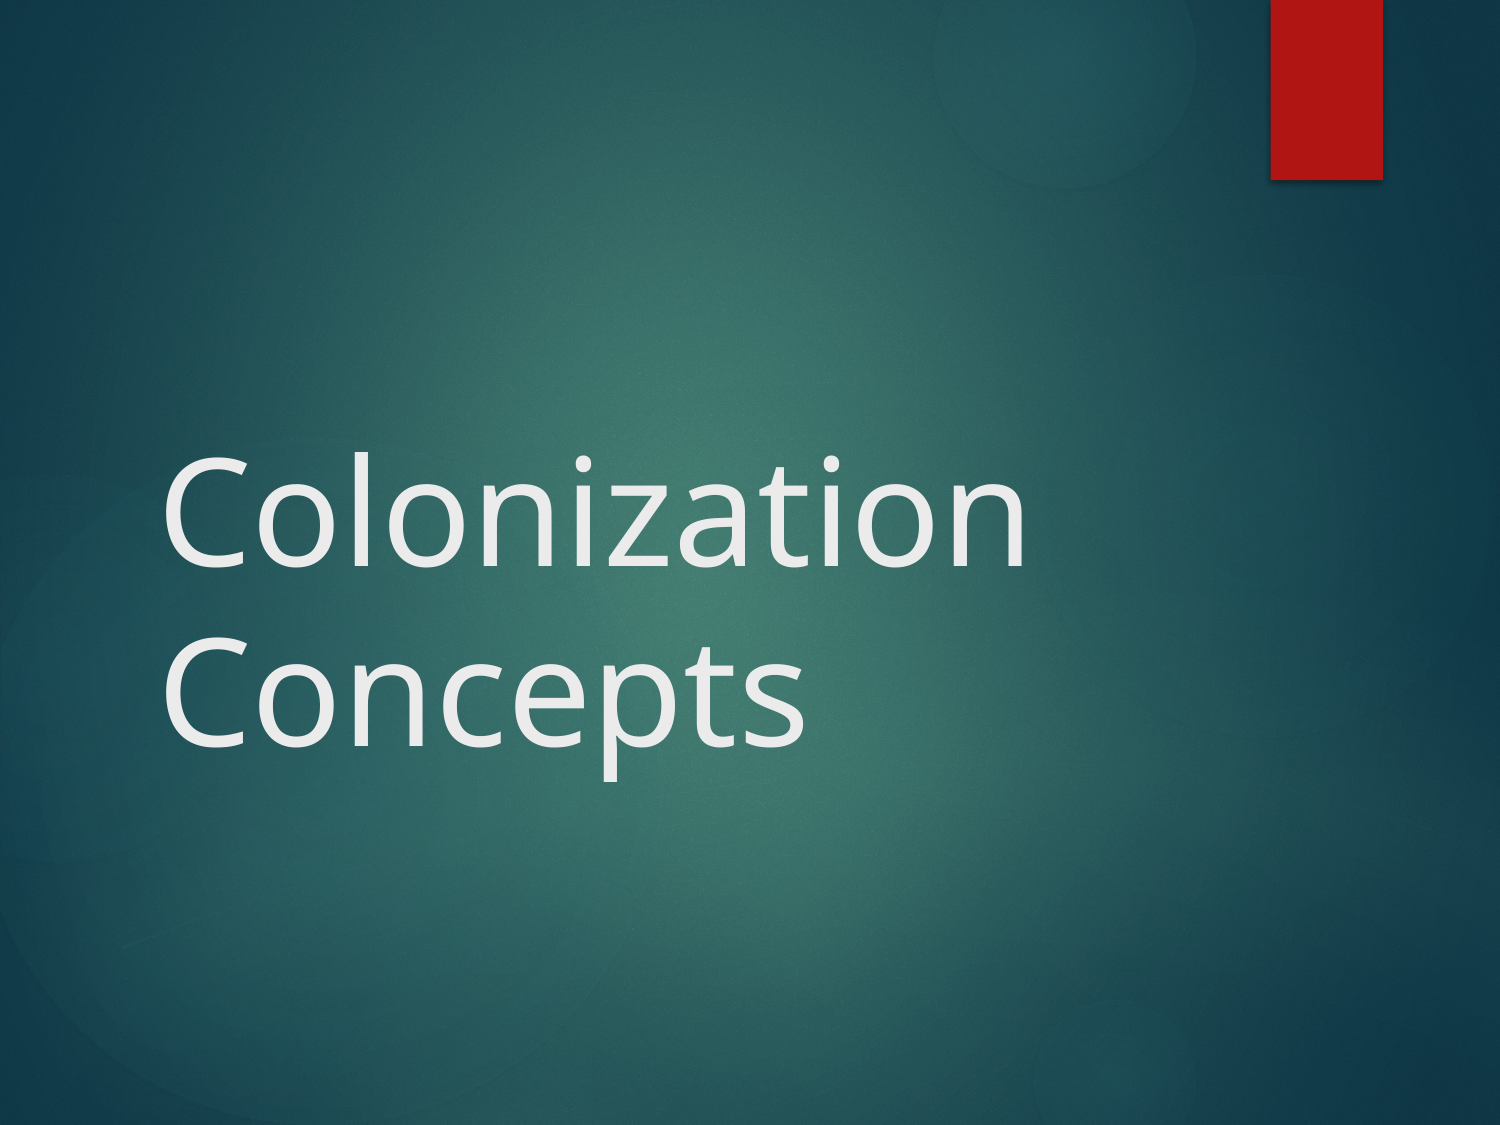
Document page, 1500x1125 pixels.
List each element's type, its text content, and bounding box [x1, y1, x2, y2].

title Colonization Concepts [142, 237, 1229, 784]
